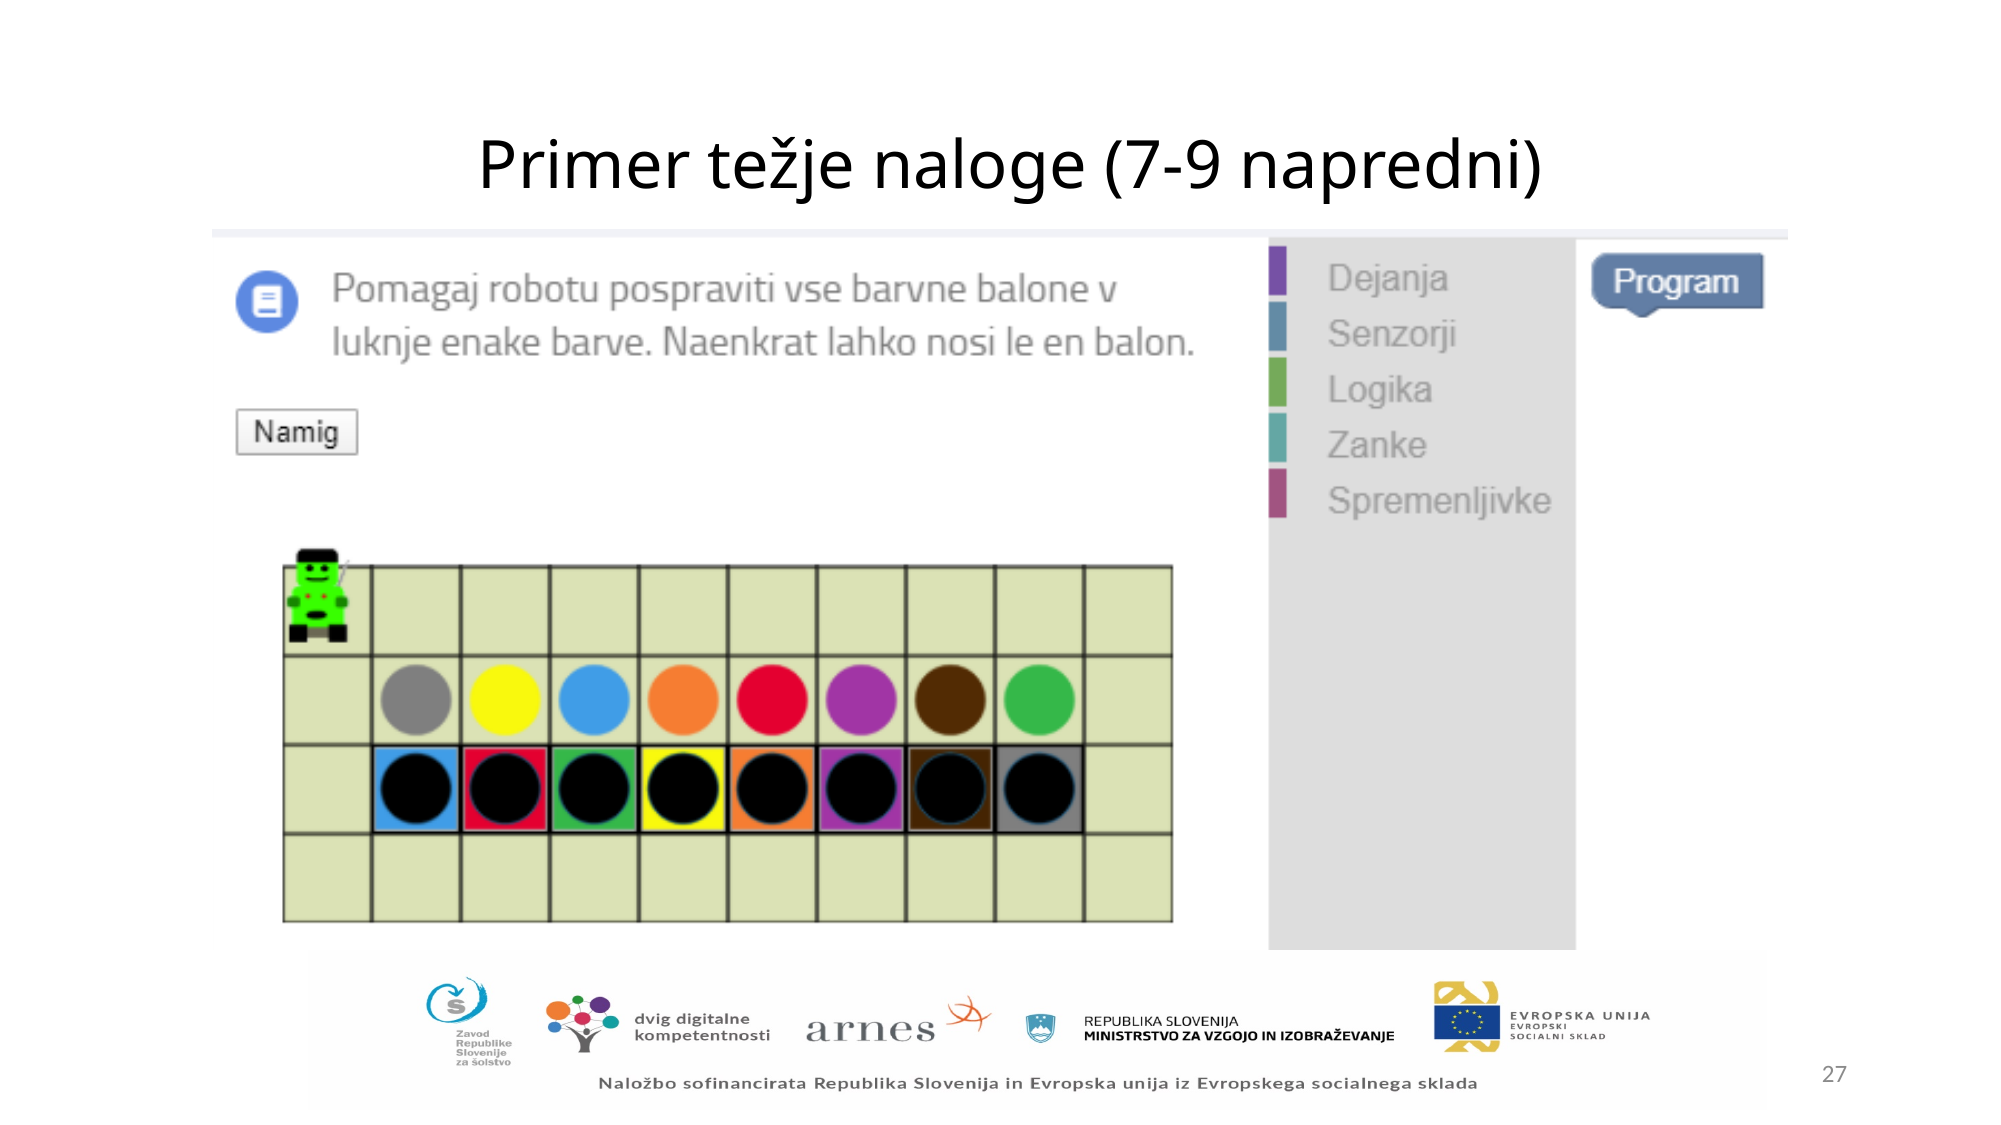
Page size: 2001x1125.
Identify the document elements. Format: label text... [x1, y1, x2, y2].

picture [308, 950, 1767, 1110]
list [212, 228, 1788, 950]
slide_number 26 [1412, 1042, 1863, 1103]
title Primer težje naloge (7-9 napredni) [91, 105, 1931, 228]
